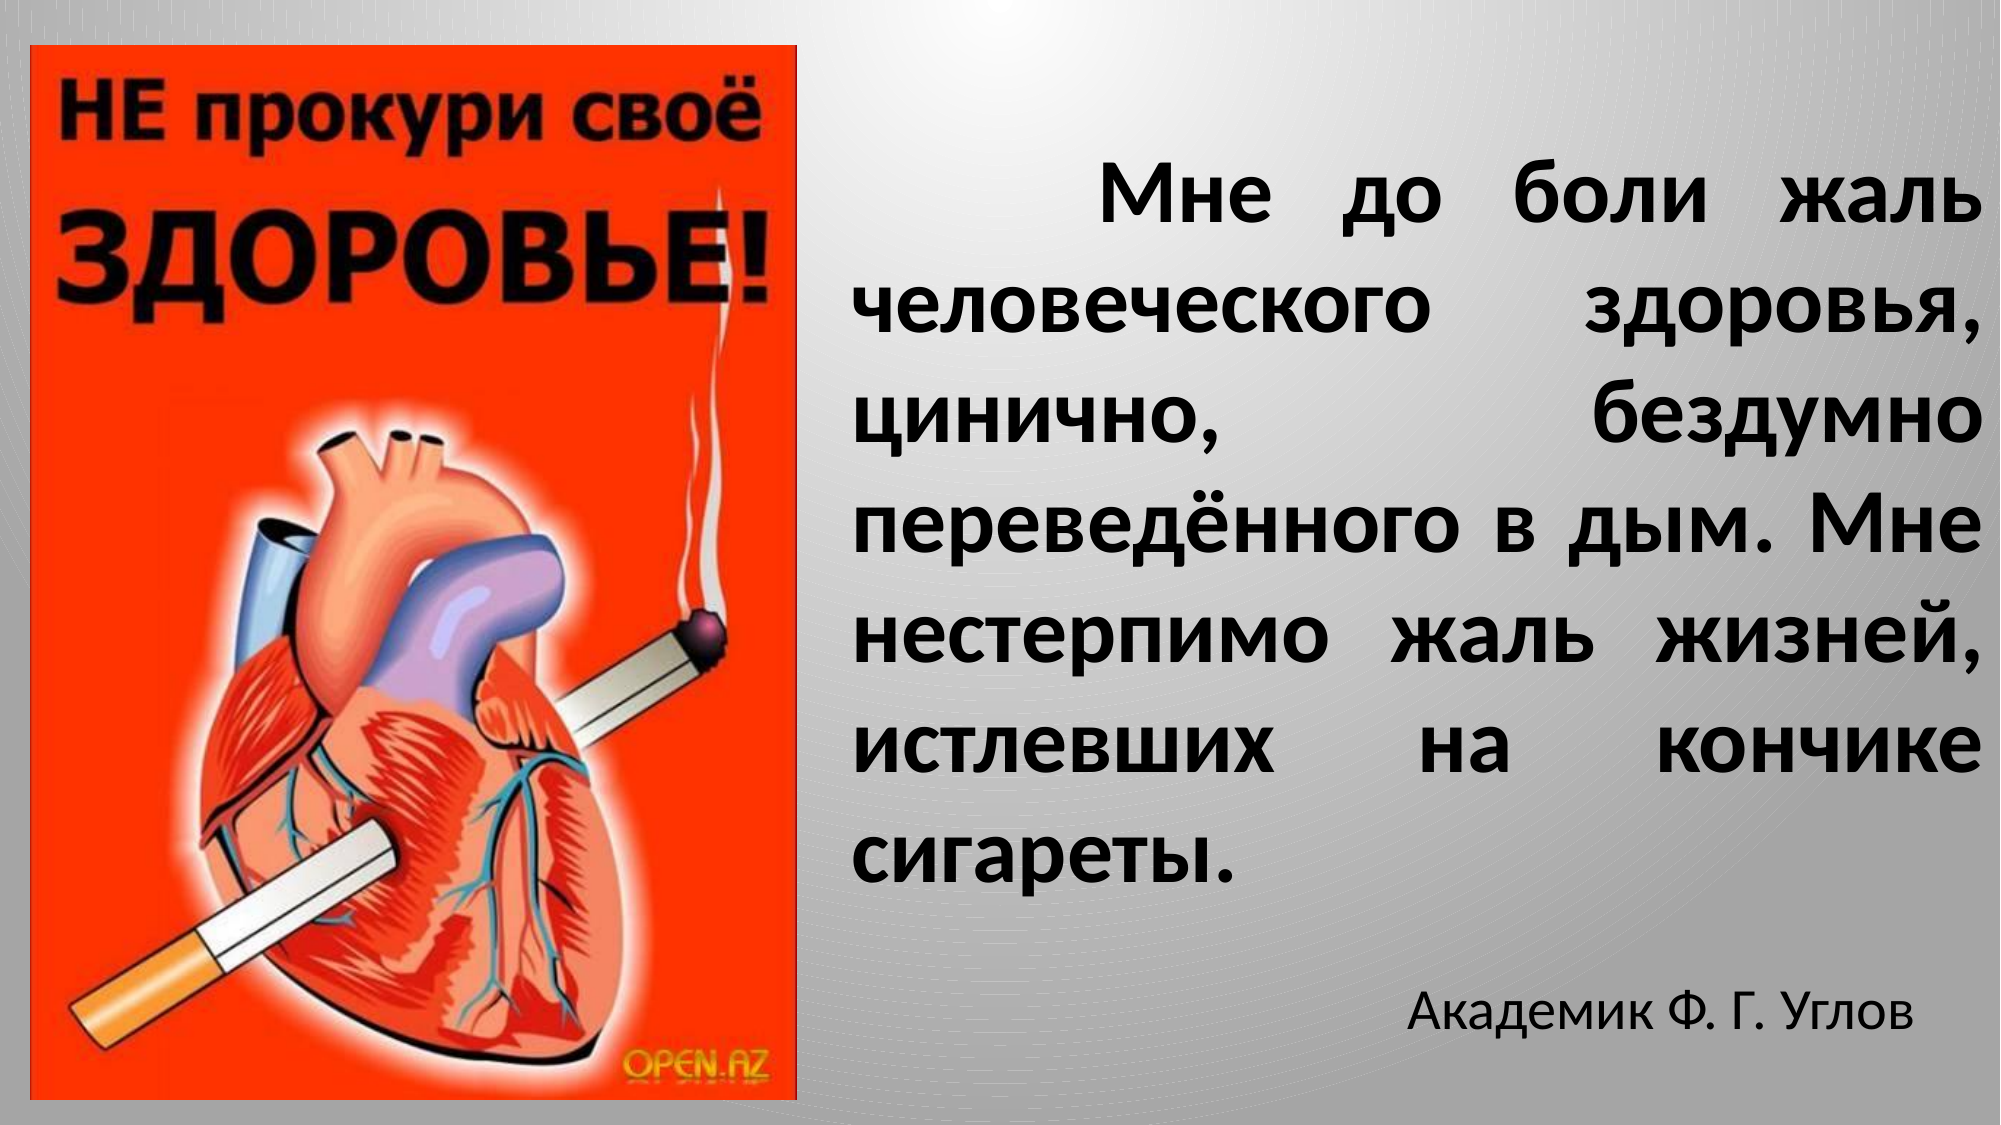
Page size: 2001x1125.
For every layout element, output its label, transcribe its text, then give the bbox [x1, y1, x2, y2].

text_box Мне до боли жаль человеческого здоровья, цинично, бездумно переведённого в дым. Мне нестерпимо жаль жизней, истлевших на кончике сигареты. Академик Ф. Г. Углов [836, 123, 2000, 1049]
picture [30, 45, 797, 1100]
